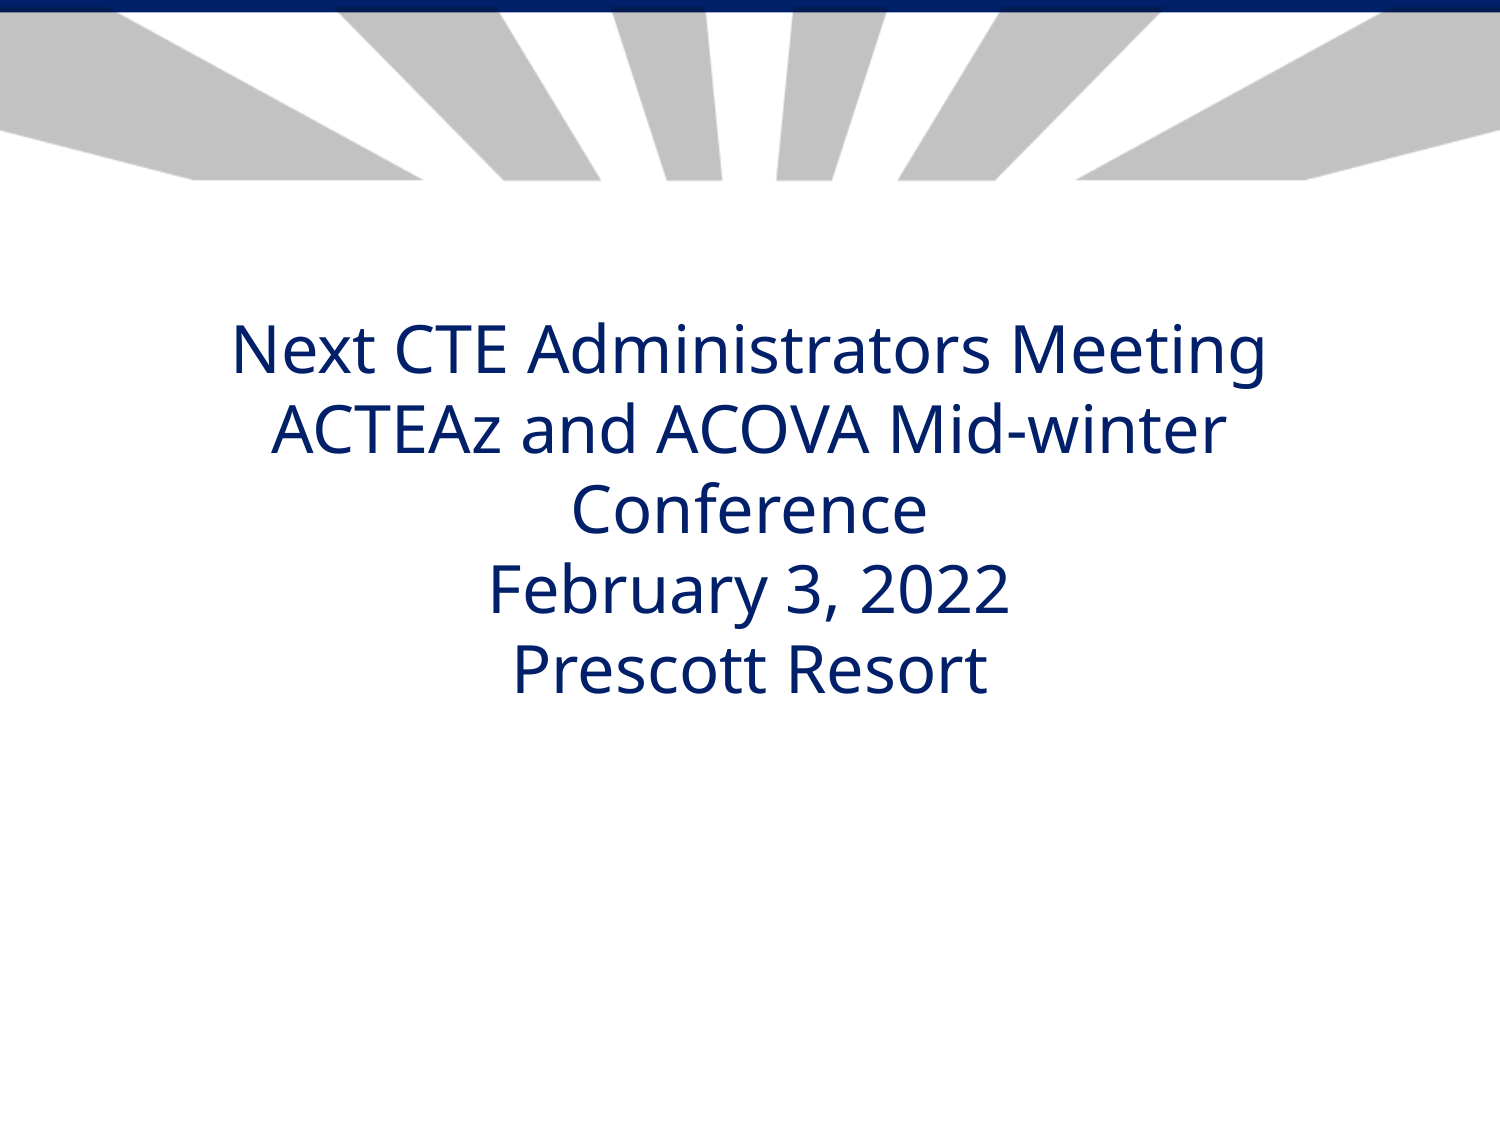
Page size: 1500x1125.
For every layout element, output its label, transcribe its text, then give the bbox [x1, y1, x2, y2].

picture [0, 6, 1500, 182]
text_box Next CTE Administrators Meeting ACTEAz and ACOVA Mid-winter Conference February 3, 2022 Prescott Resort [100, 299, 1400, 855]
